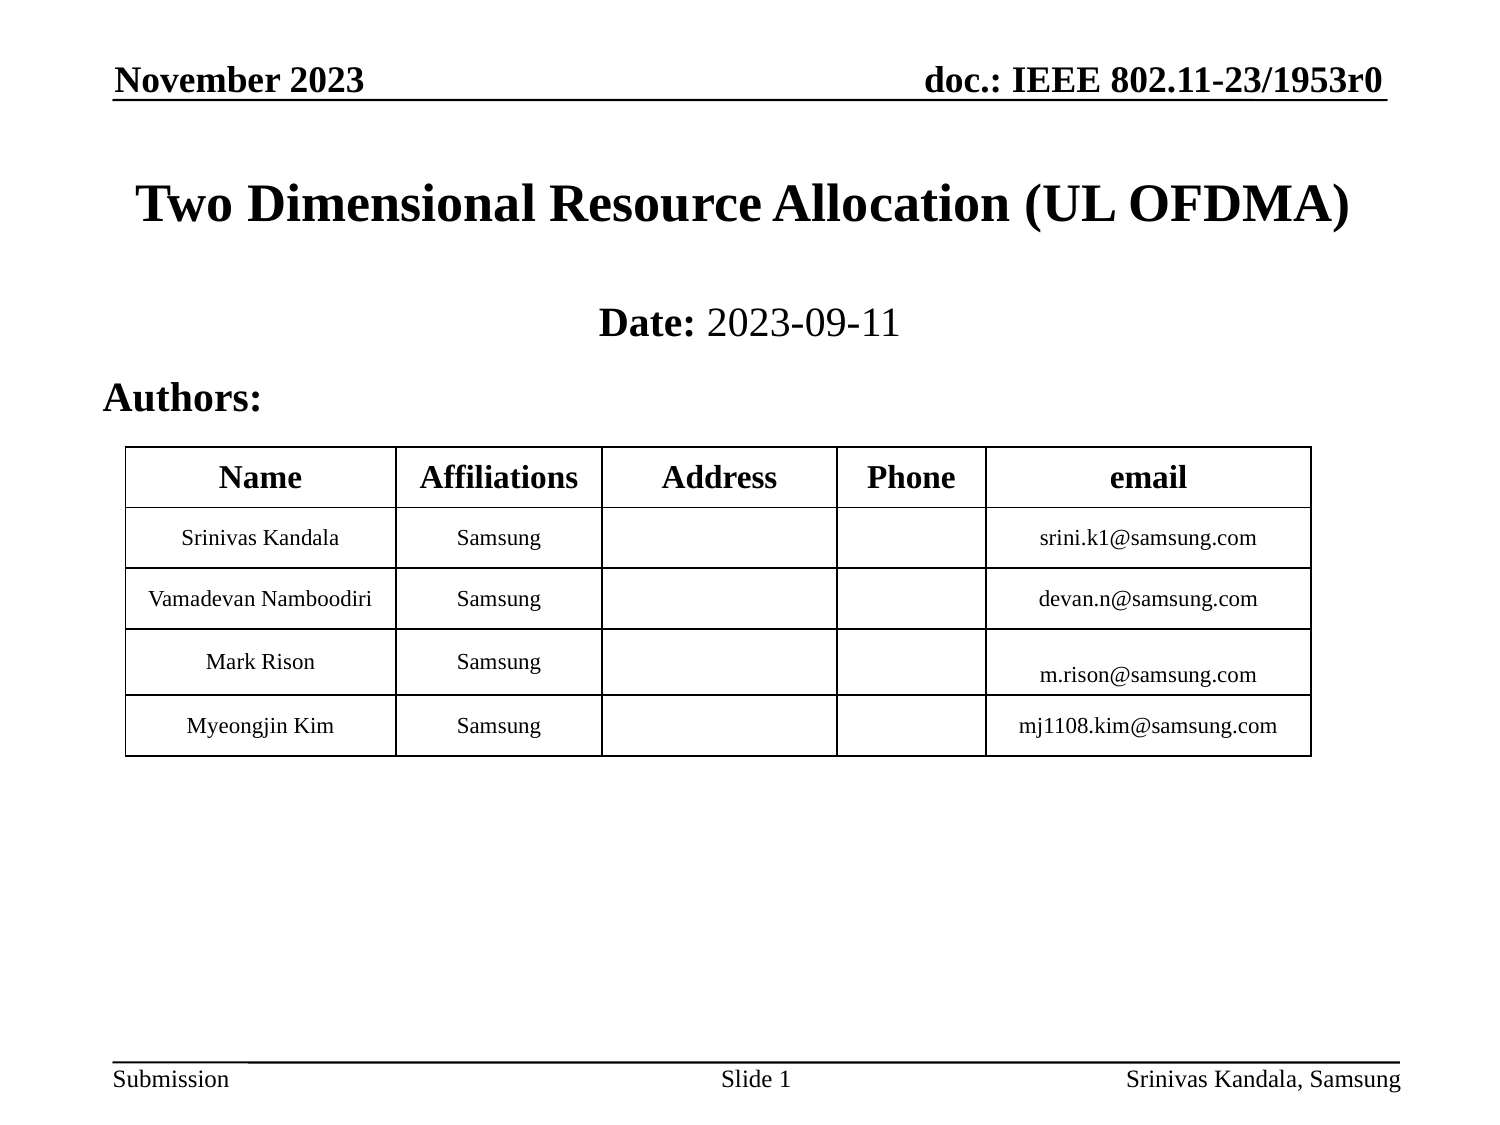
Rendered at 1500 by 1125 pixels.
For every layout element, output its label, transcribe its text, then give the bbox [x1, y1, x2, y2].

table_cell Samsung [397, 696, 601, 755]
table_cell Srinivas Kandala [126, 508, 395, 567]
slide_number Slide 1 [720, 1061, 792, 1093]
table_cell Samsung [397, 508, 601, 567]
table_cell Samsung [397, 569, 601, 628]
table_cell Mark Rison [126, 630, 395, 694]
table_cell [838, 569, 985, 628]
table_header Affiliations [397, 448, 601, 507]
table_cell [838, 630, 985, 694]
table_header Name [126, 448, 395, 507]
table_cell [838, 696, 985, 755]
table_cell Vamadevan Namboodiri [126, 569, 395, 628]
table_cell mj1108.kim@samsung.com [987, 696, 1310, 755]
table_cell m.rison@samsung.com [987, 630, 1310, 694]
table_cell [603, 508, 836, 567]
table_cell [603, 630, 836, 694]
table_cell [603, 696, 836, 755]
text_box Authors: [87, 362, 325, 425]
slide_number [114, 54, 374, 101]
list Date: 2023-09-11 [112, 287, 1388, 351]
table_header email [987, 448, 1310, 507]
table_cell [838, 508, 985, 567]
table_cell srini.k1@samsung.com [987, 508, 1310, 567]
table_cell [603, 569, 836, 628]
footer Srinivas Kandala, Samsung [1122, 1061, 1402, 1093]
table_cell Myeongjin Kim [126, 696, 395, 755]
title Two Dimensional Resource Allocation (UL OFDMA) [62, 112, 1426, 288]
table_cell devan.n@samsung.com [987, 569, 1310, 628]
table_cell Samsung [397, 630, 601, 694]
table_header Phone [838, 448, 985, 507]
table_header Address [603, 448, 836, 507]
